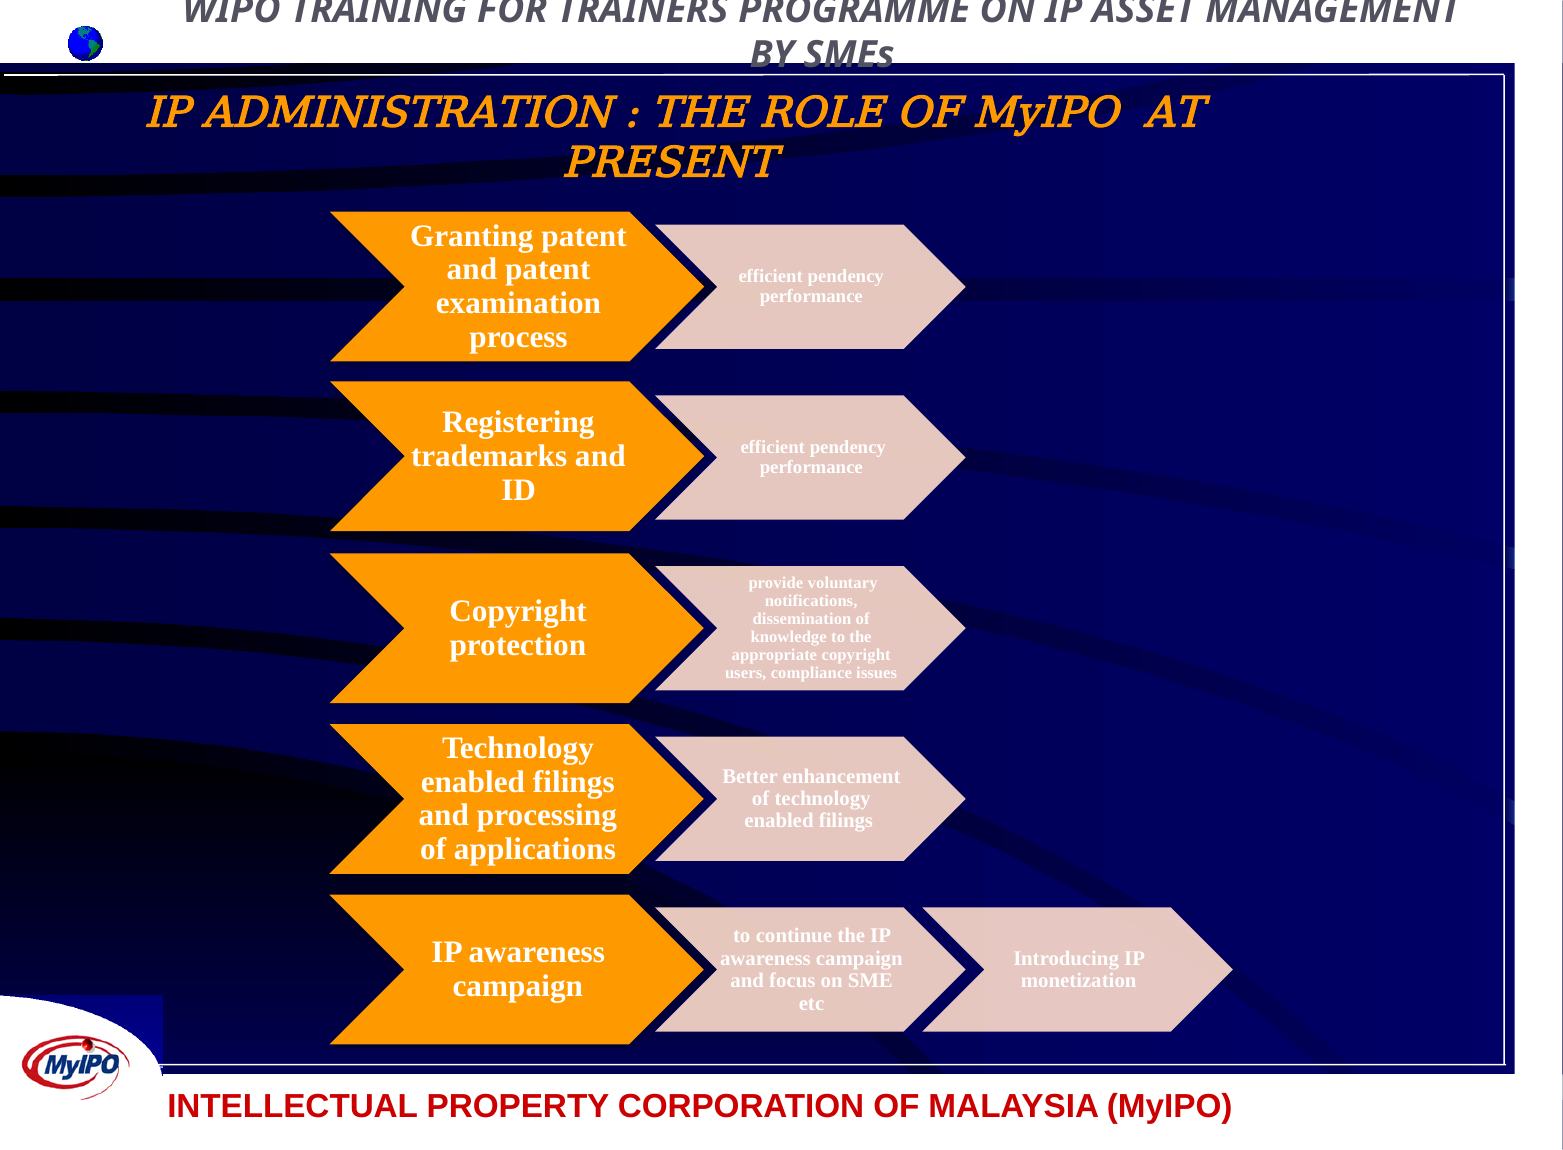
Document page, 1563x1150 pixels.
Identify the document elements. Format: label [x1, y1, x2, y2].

picture [66, 23, 105, 62]
text_box [0, 0, 1563, 1150]
text_box [124, 211, 1438, 1045]
